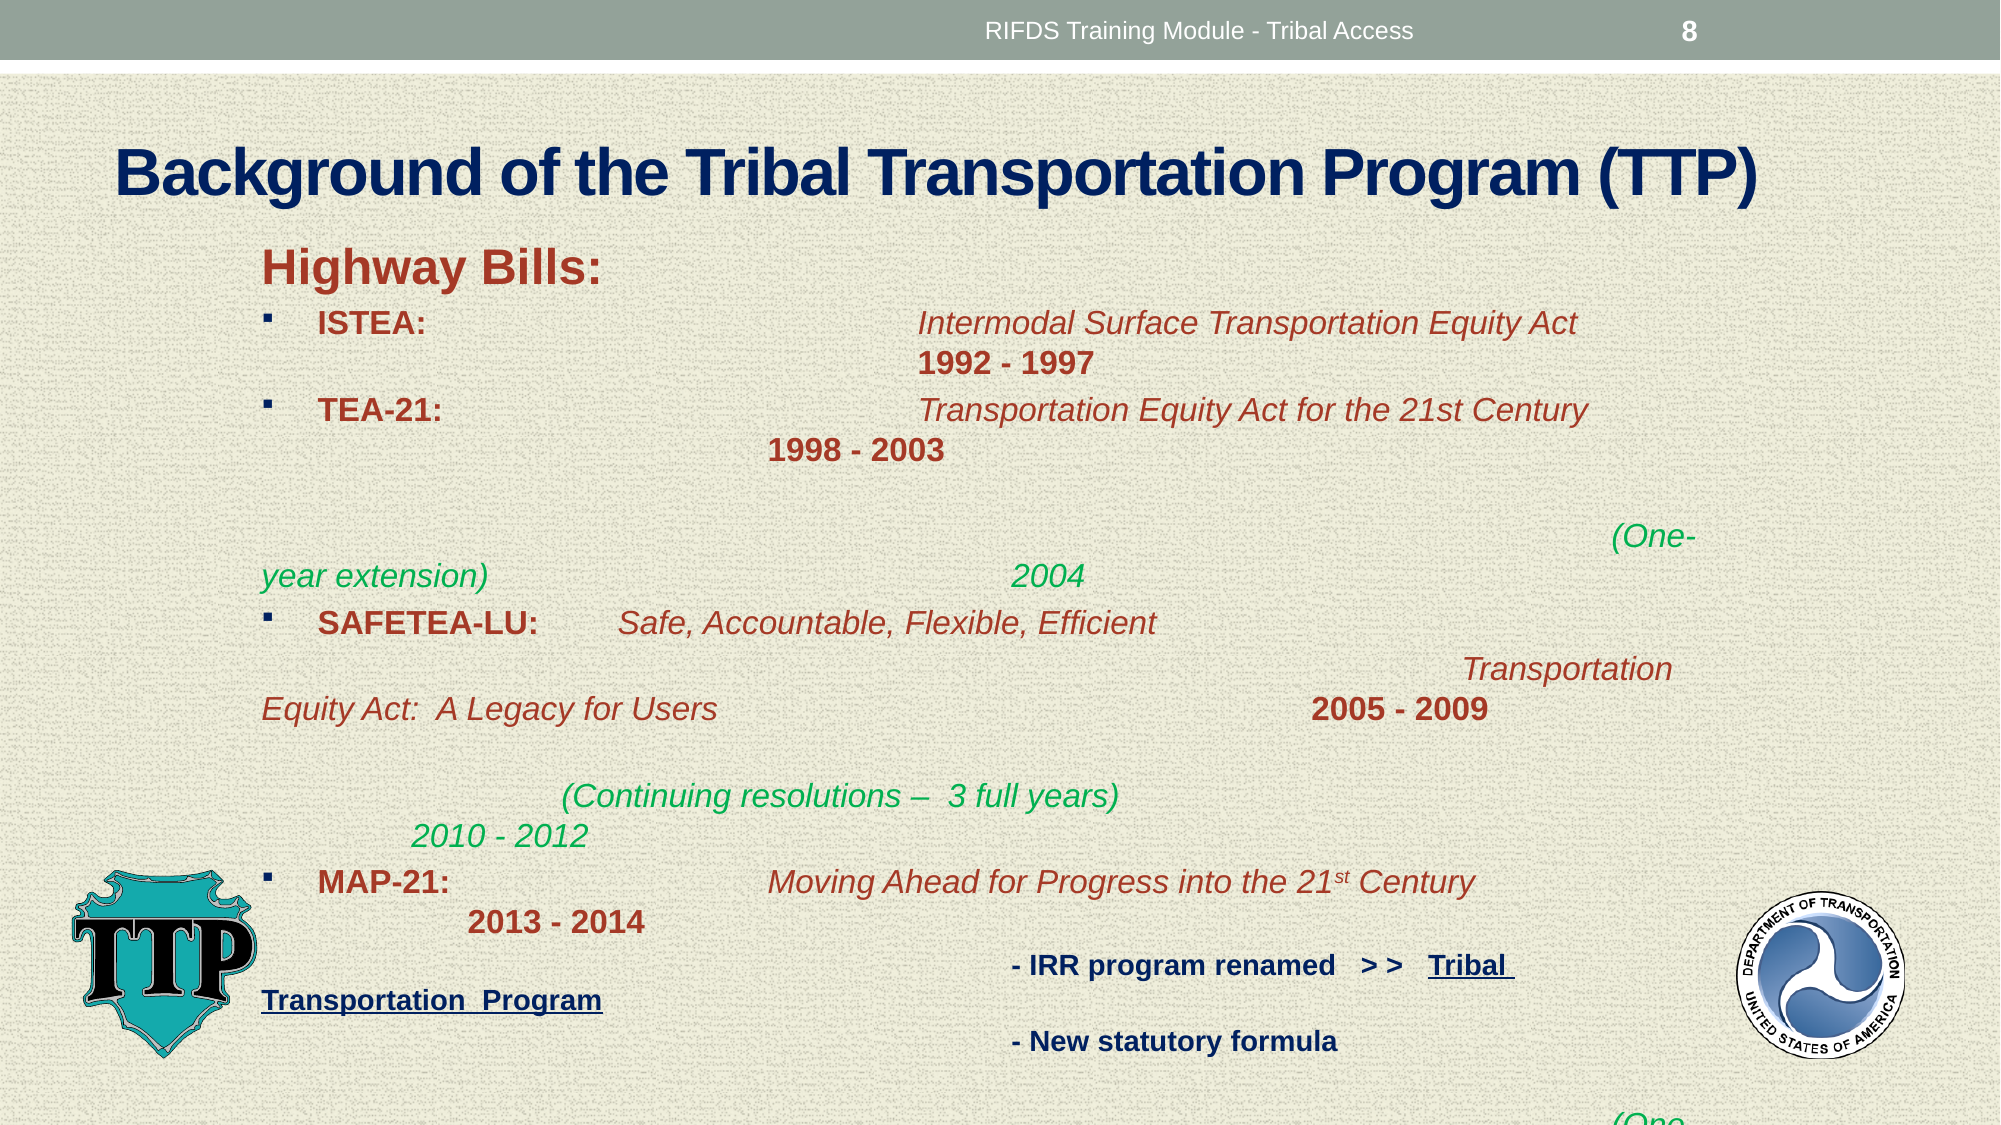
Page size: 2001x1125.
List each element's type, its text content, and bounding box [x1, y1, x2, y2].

title Background of the Tribal Transportation Program (TTP) [99, 87, 1900, 250]
footer RIFDS Training Module - Tribal Access [750, 3, 1650, 57]
picture [71, 869, 258, 1060]
slide_number 8 [1666, 3, 1900, 57]
picture [1736, 890, 1905, 1060]
list Highway Bills: ISTEA: Intermodal Surface Transportation Equity Act 1992 - 1997 TEA-21: Transportation Equity Act for the 21st Century 1998 - 2003 (One-year extension) 2004 SAFETEA-LU: Safe, Accountable, Flexible, Efficient Transportation Equity Act: A Legacy for Users 2005 - 2009 (Continuing resolutions – 3 full years) 2010 - 2012 MAP-21: Moving Ahead for Progress into the 21st Century 2013 - 2014 - IRR program renamed > > Tribal Transportation Program - New statutory formula (One-year Extension) 2015 FAST ACT : Fixing America’s Surface Transportation Act 2016 – 2020 - Funding from $465m to $505m (One-year Extension) 2021 STRA-21 : Surface Transportation Reauthorization Act of 2021 2022 – 2026 - Funding from $578m to $627m - Re-establish the ‘Tribal High Priority Program’ [246, 227, 1737, 1059]
